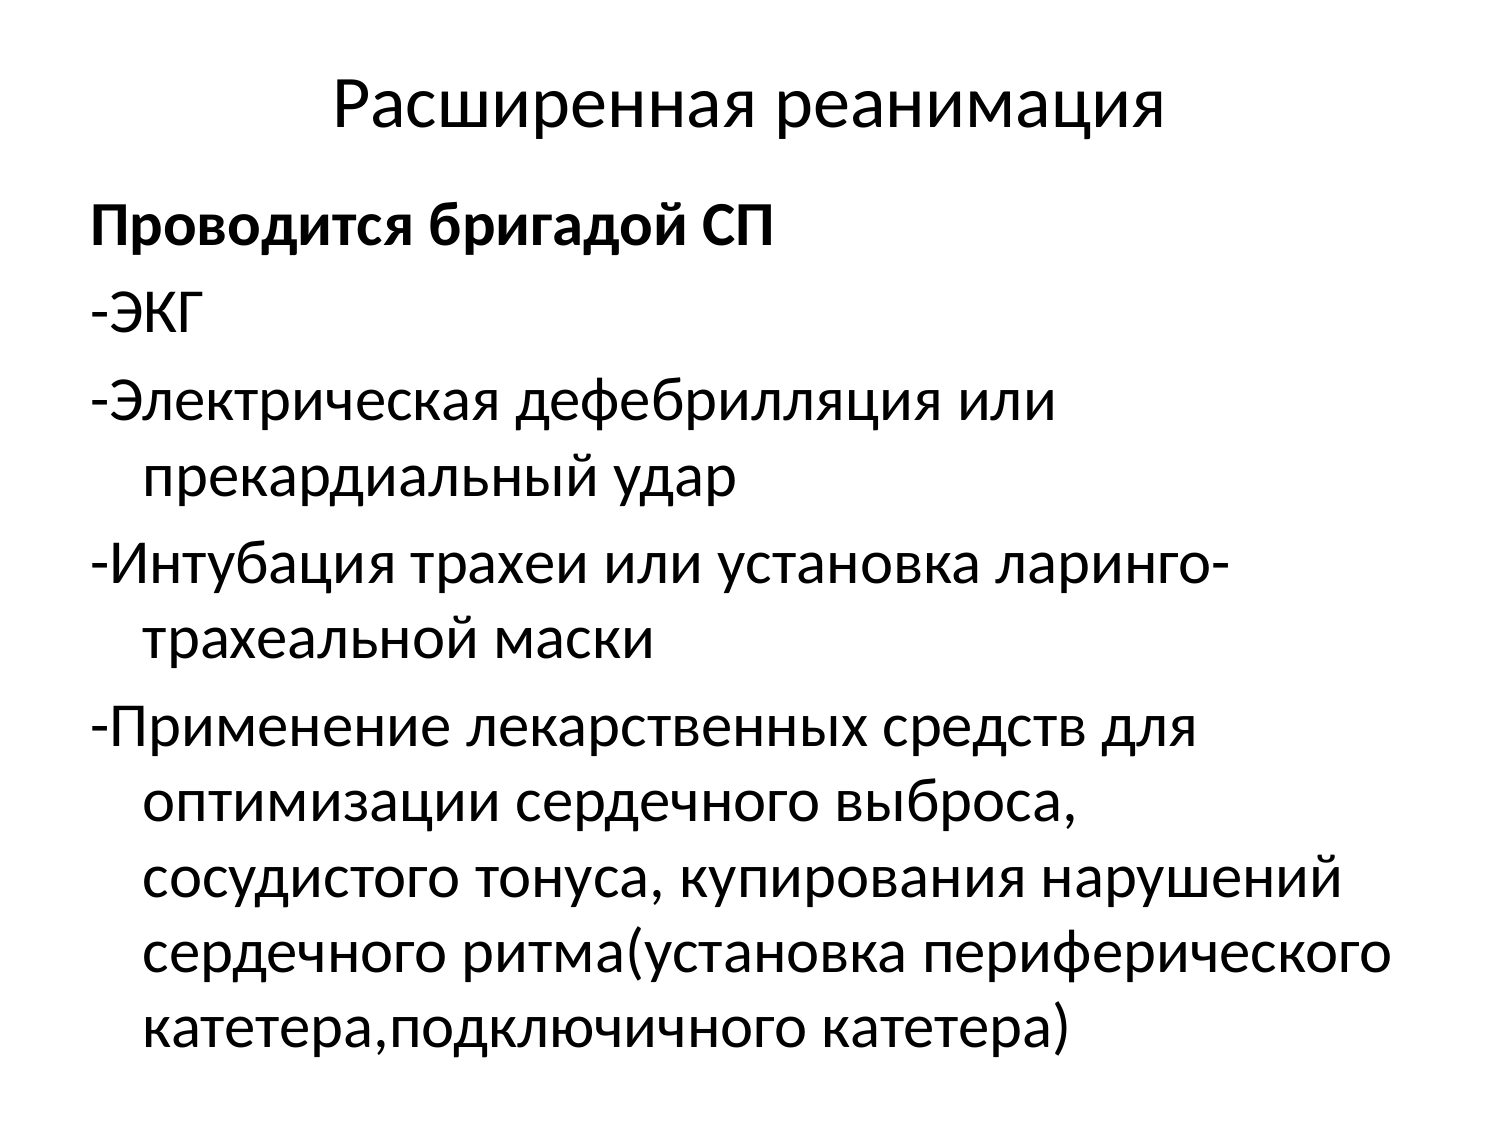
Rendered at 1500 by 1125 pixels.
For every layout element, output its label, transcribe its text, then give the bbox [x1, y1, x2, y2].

list Проводится бригадой СП -ЭКГ -Электрическая дефебрилляция или прекардиальный удар -Интубация трахеи или установка ларинго-трахеальной маски -Применение лекарственных средств для оптимизации сердечного выброса, сосудистого тонуса, купирования нарушений сердечного ритма(установка периферического катетера,подключичного катетера) [75, 174, 1425, 1125]
title Расширенная реанимация [75, 45, 1425, 150]
